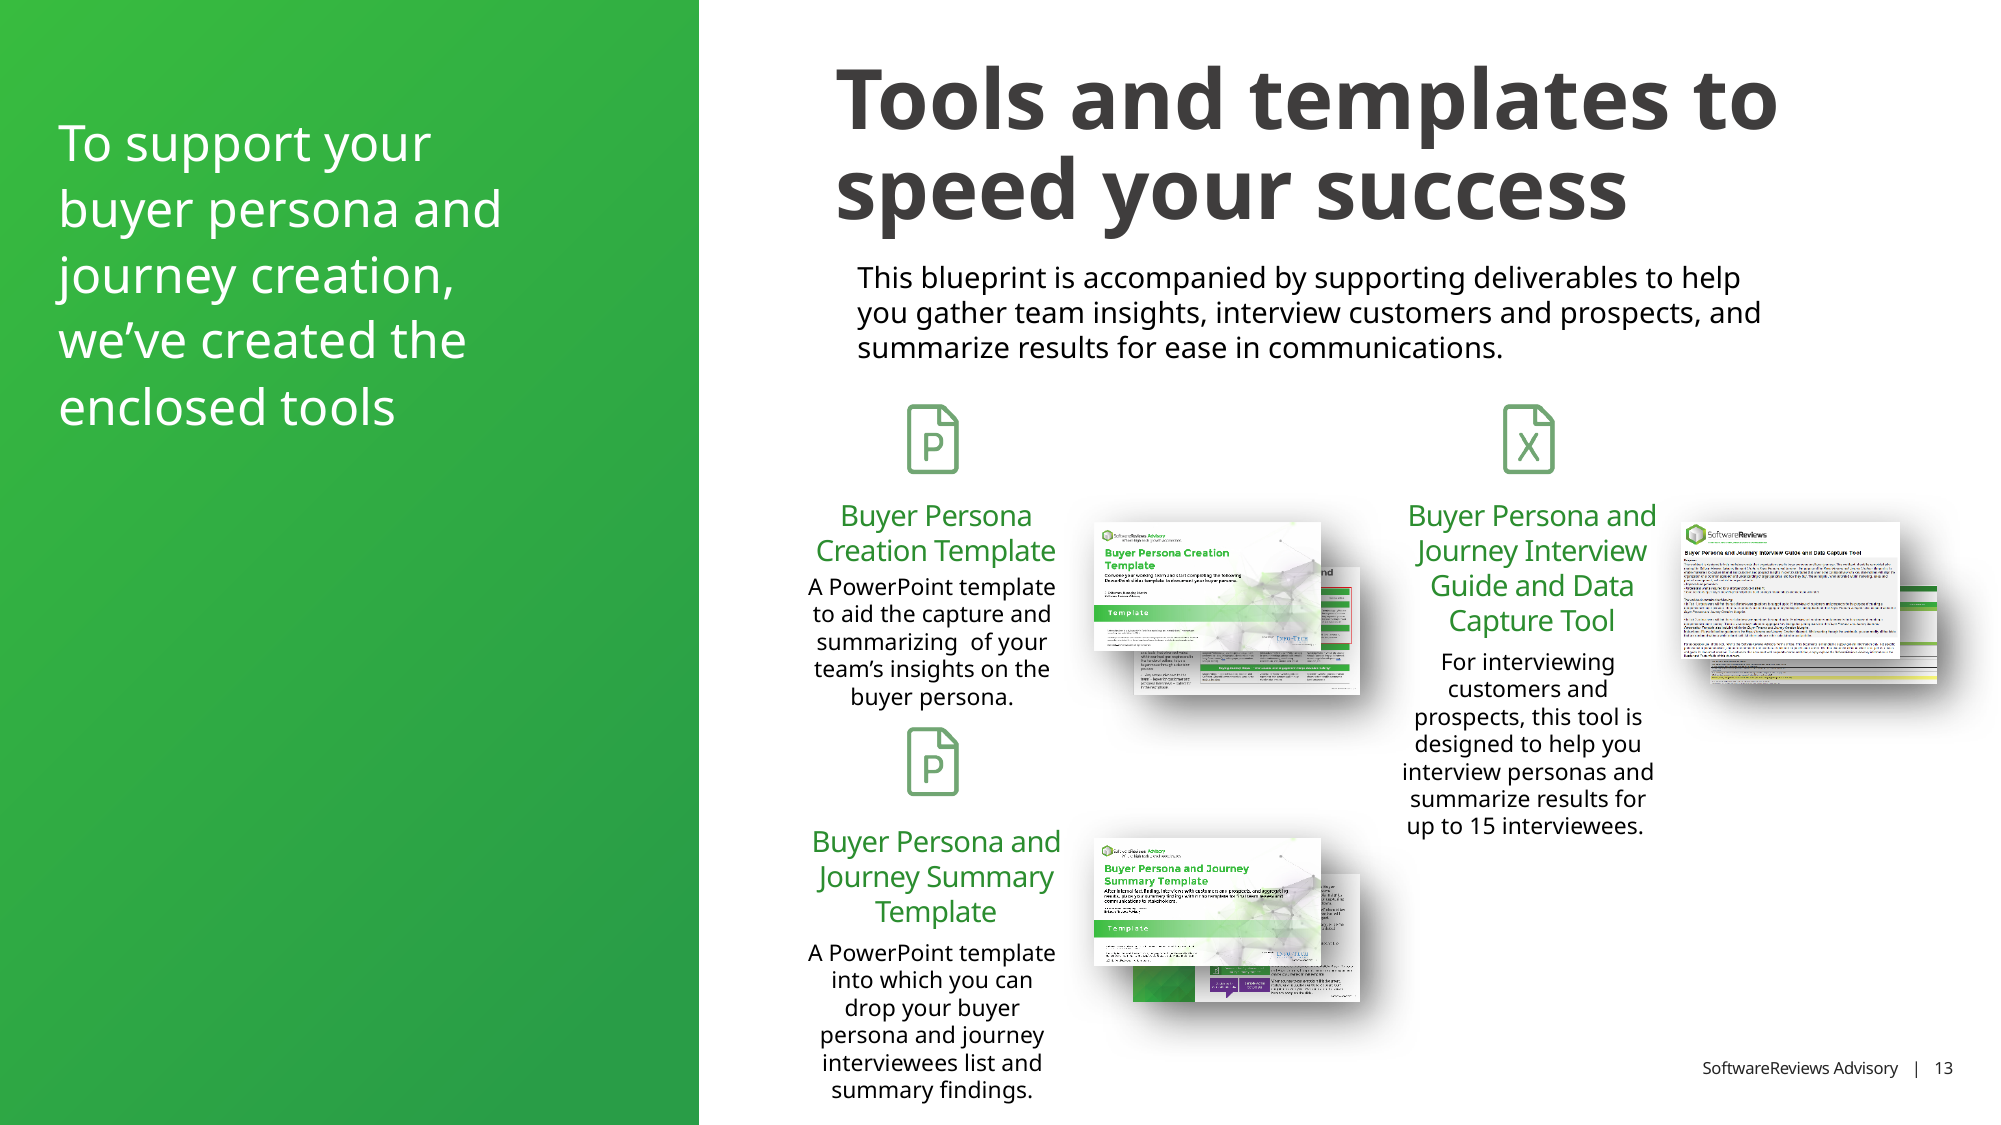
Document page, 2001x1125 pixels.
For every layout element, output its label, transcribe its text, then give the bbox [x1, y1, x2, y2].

text_box Buyer Persona and Journey Interview Guide and Data Capture Tool [1348, 497, 1709, 638]
picture [880, 386, 985, 492]
list This blueprint is accompanied by supporting deliverables to help you gather team insights, interview customers and prospects, and summarize results for ease in communications. [857, 259, 1791, 335]
picture [1476, 386, 1581, 492]
picture [1680, 522, 1937, 684]
text_box Buyer Persona Creation Template [740, 497, 1125, 568]
text_box Buyer Persona and Journey Summary Template [740, 823, 1119, 929]
picture [1094, 522, 1360, 695]
picture [1094, 838, 1360, 1002]
title Tools and templates to speed your success [835, 58, 1942, 158]
text_box For interviewing customers and prospects, this tool is designed to help you interview personas and summarize results for up to 15 interviewees. [1400, 647, 1657, 809]
picture [880, 709, 985, 814]
text_box A PowerPoint template into which you can drop your buyer persona and journey interviewees list and summary findings. [803, 938, 1062, 1036]
text_box A PowerPoint template to aid the capture and summarizing of your team’s insights on the buyer persona. [805, 572, 1060, 686]
text_box To support your buyer persona and journey creation, we’ve created the enclosed tools [58, 105, 579, 180]
